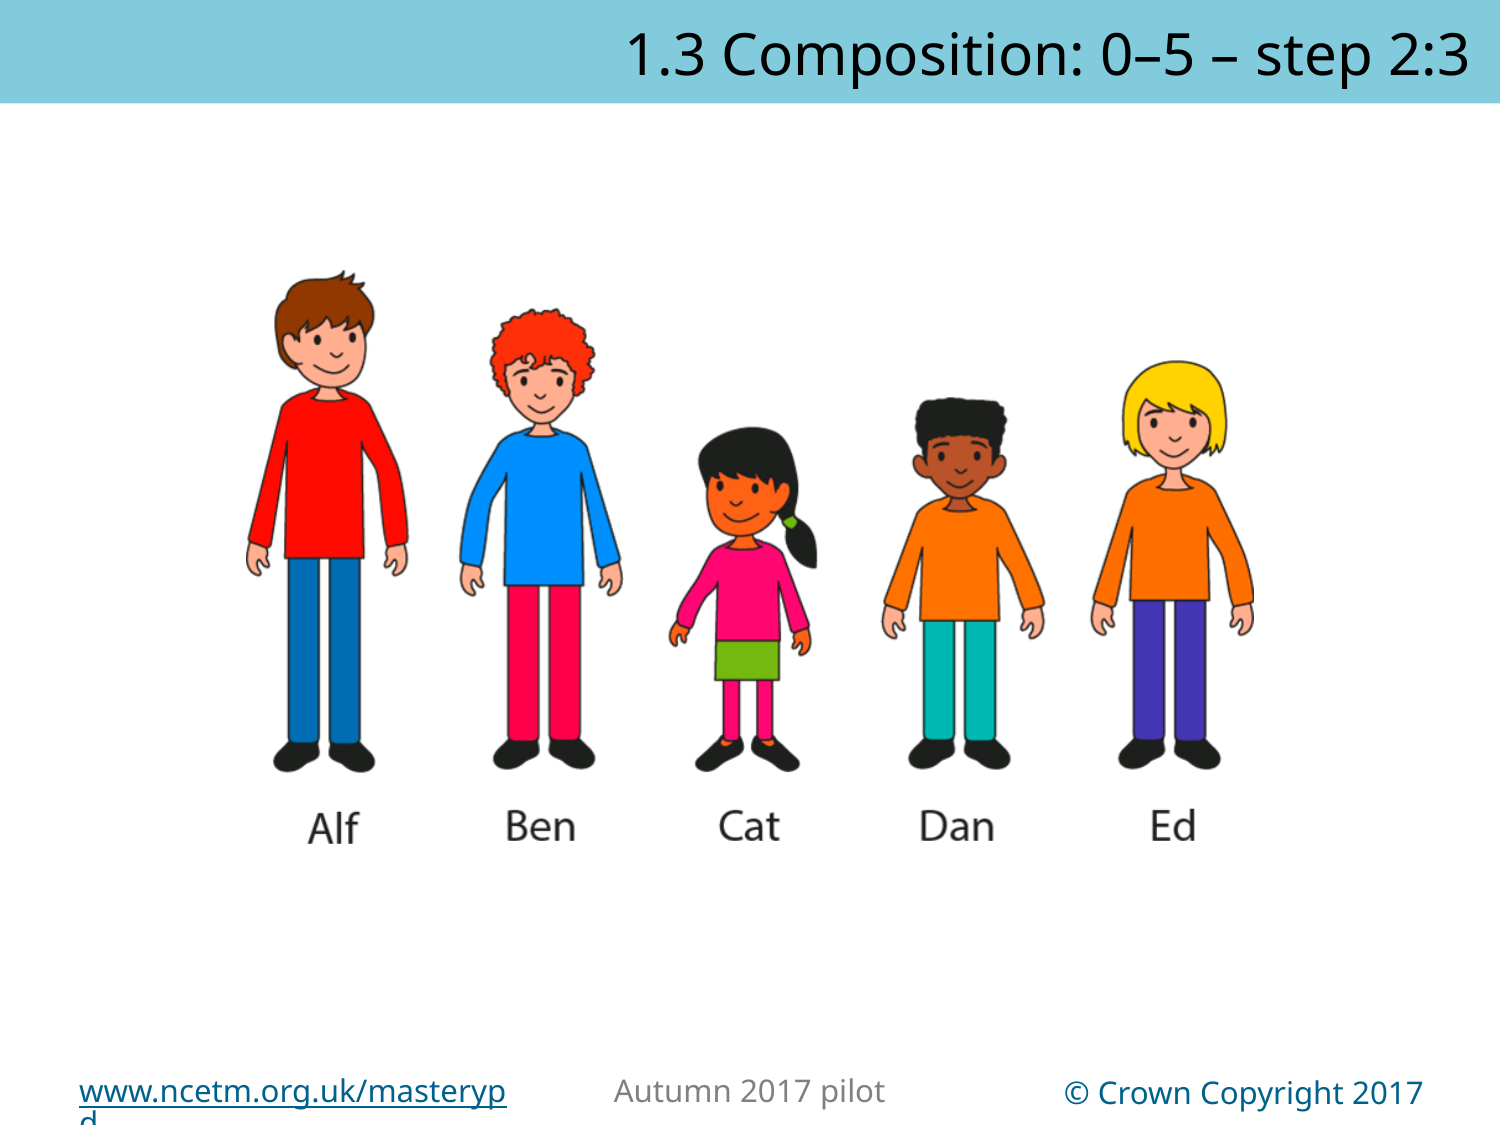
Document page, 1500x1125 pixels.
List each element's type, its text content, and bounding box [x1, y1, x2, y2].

picture [666, 266, 833, 852]
picture [1080, 266, 1270, 852]
picture [855, 266, 1058, 852]
picture [442, 266, 644, 852]
picture [246, 270, 420, 855]
list 1.3 Composition: 0–5 – step 2:3 [0, 0, 1500, 104]
